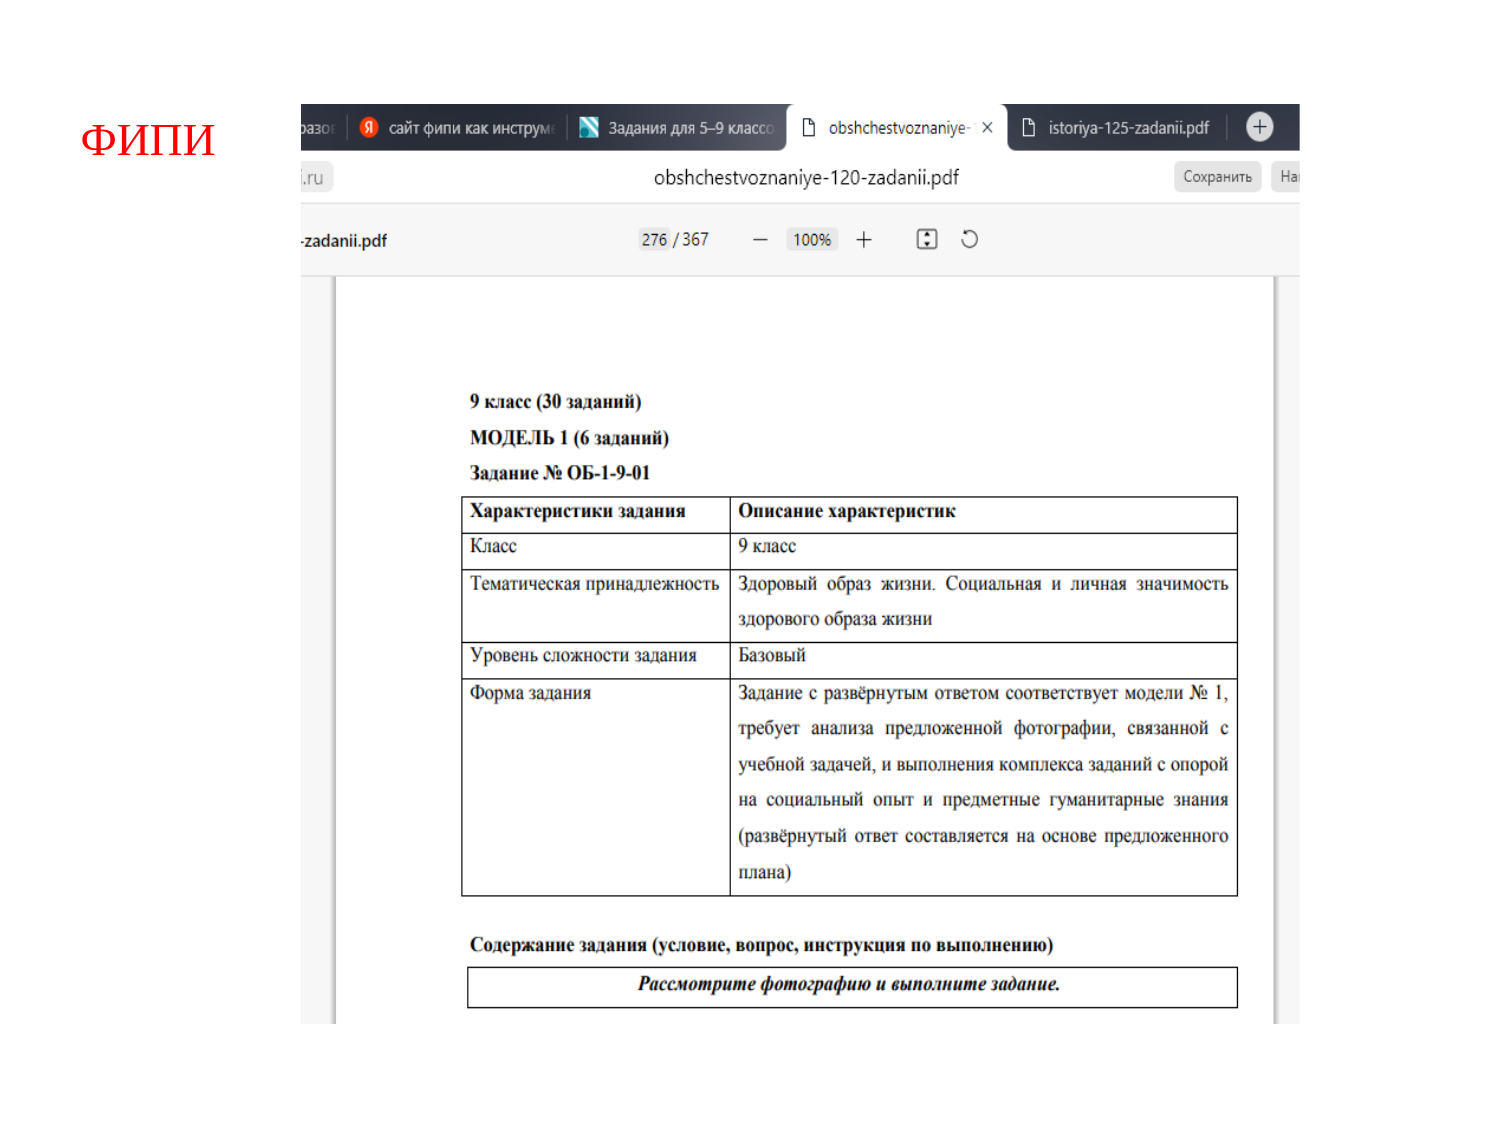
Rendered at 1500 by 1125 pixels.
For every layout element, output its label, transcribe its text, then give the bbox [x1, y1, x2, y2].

picture [300, 104, 1300, 1024]
text_box ФИПИ [65, 101, 231, 172]
